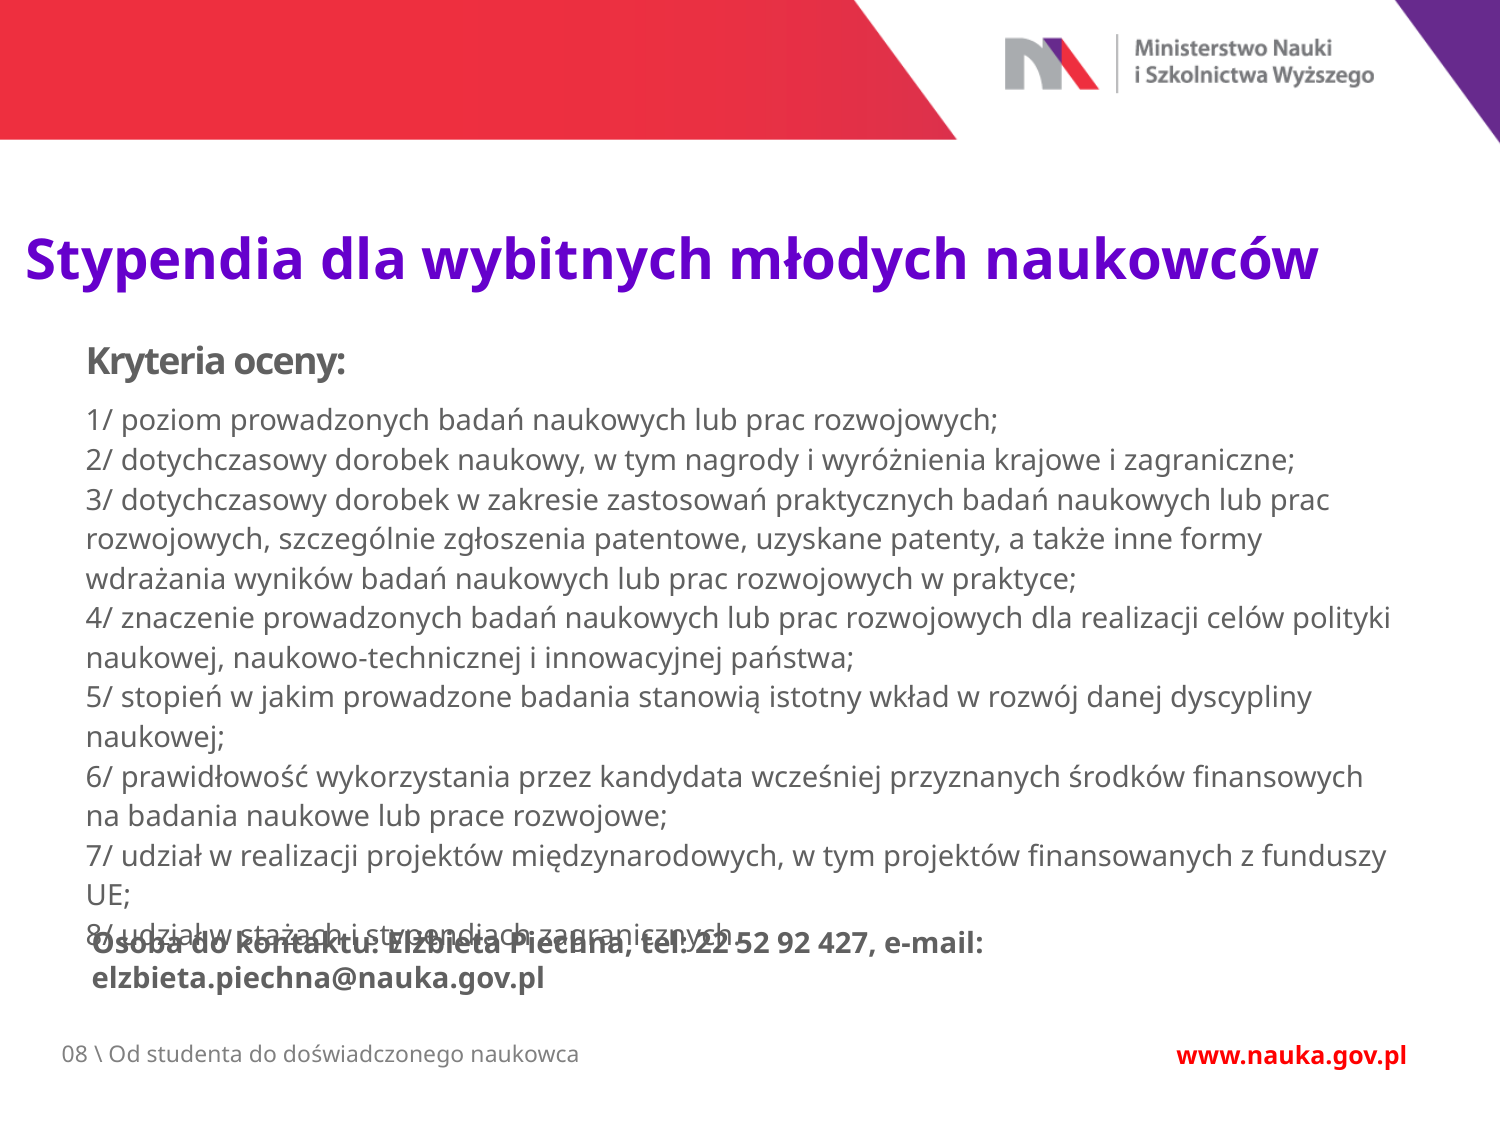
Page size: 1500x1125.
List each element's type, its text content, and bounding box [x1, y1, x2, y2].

text_box Stypendia dla wybitnych młodych naukowców [25, 223, 1321, 292]
text_box 08 \ Od studenta do doświadczonego naukowca [61, 1039, 581, 1067]
text_box Kryteria oceny: [85, 338, 715, 382]
picture [0, 0, 1500, 1125]
text_box www.nauka.gov.pl [1176, 1039, 1408, 1070]
text_box 1/ poziom prowadzonych badań naukowych lub prac rozwojowych; 2/ dotychczasowy dorobek naukowy, w tym nagrody i wyróżnienia krajowe i zagraniczne; 3/ dotychczasowy dorobek w zakresie zastosowań praktycznych badań naukowych lub prac rozwojowych, szczególnie zgłoszenia patentowe, uzyskane patenty, a także inne formy wdrażania wyników badań naukowych lub prac rozwojowych w praktyce; 4/ znaczenie prowadzonych badań naukowych lub prac rozwojowych dla realizacji celów polityki naukowej, naukowo-technicznej i innowacyjnej państwa; 5/ stopień w jakim prowadzone badania stanowią istotny wkład w rozwój danej dyscypliny naukowej; 6/ prawidłowość wykorzystania przez kandydata wcześniej przyznanych środków finansowych na badania naukowe lub prace rozwojowe; 7/ udział w realizacji projektów międzynarodowych, w tym projektów finansowanych z funduszy UE; 8/ udział w stażach i stypendiach zagranicznych. [85, 397, 1400, 905]
text_box Osoba do kontaktu: Elżbieta Piechna, tel: 22 52 92 427, e-mail: elzbieta.piechna@nauka.gov.pl [76, 916, 1436, 1037]
